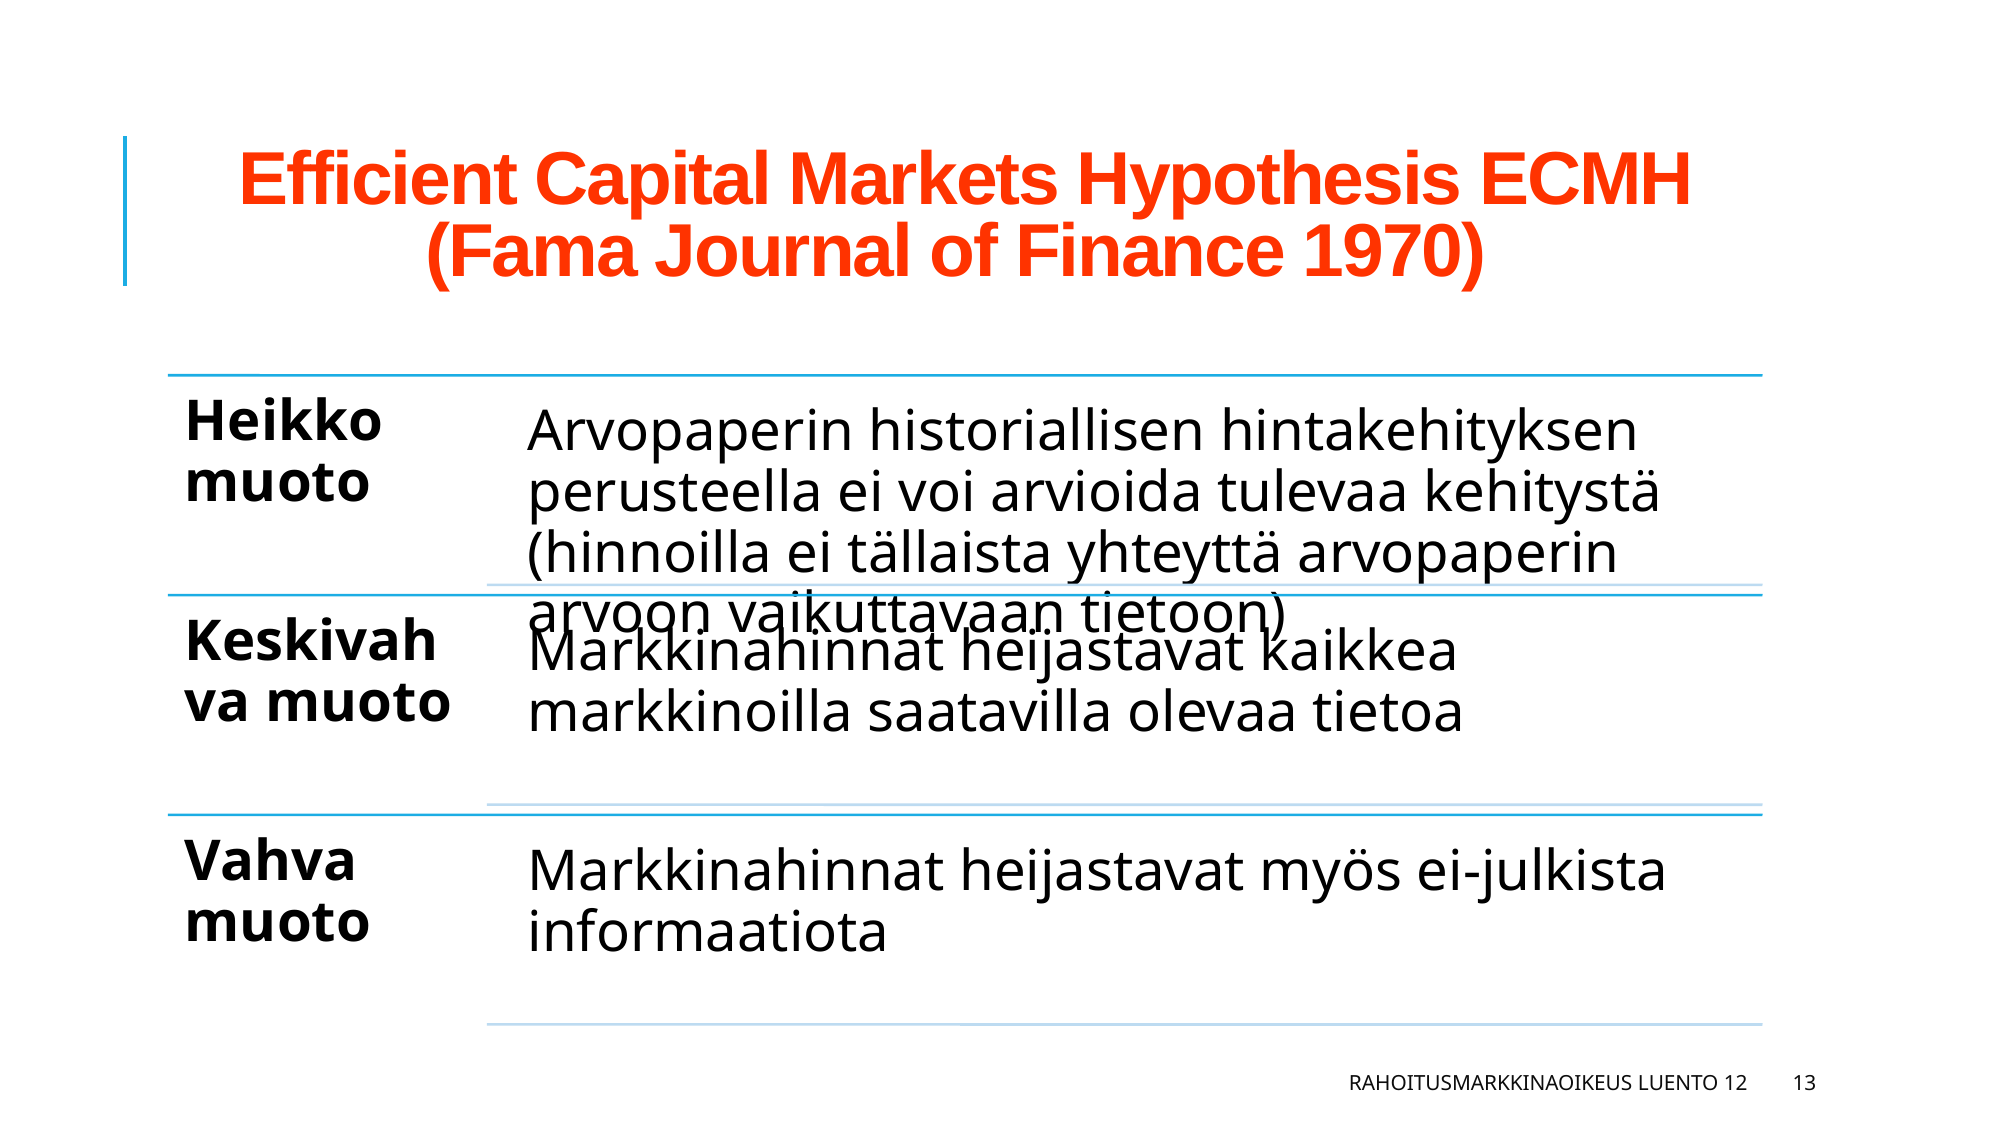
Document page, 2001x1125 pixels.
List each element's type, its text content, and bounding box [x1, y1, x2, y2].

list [167, 374, 1763, 1036]
slide_number 13 [1777, 1061, 1938, 1107]
title Efficient Capital Markets Hypothesis ECMH (Fama Journal of Finance 1970) [168, 96, 1763, 342]
footer Rahoitusmarkkinaoikeus luento 12 [794, 1061, 1763, 1107]
